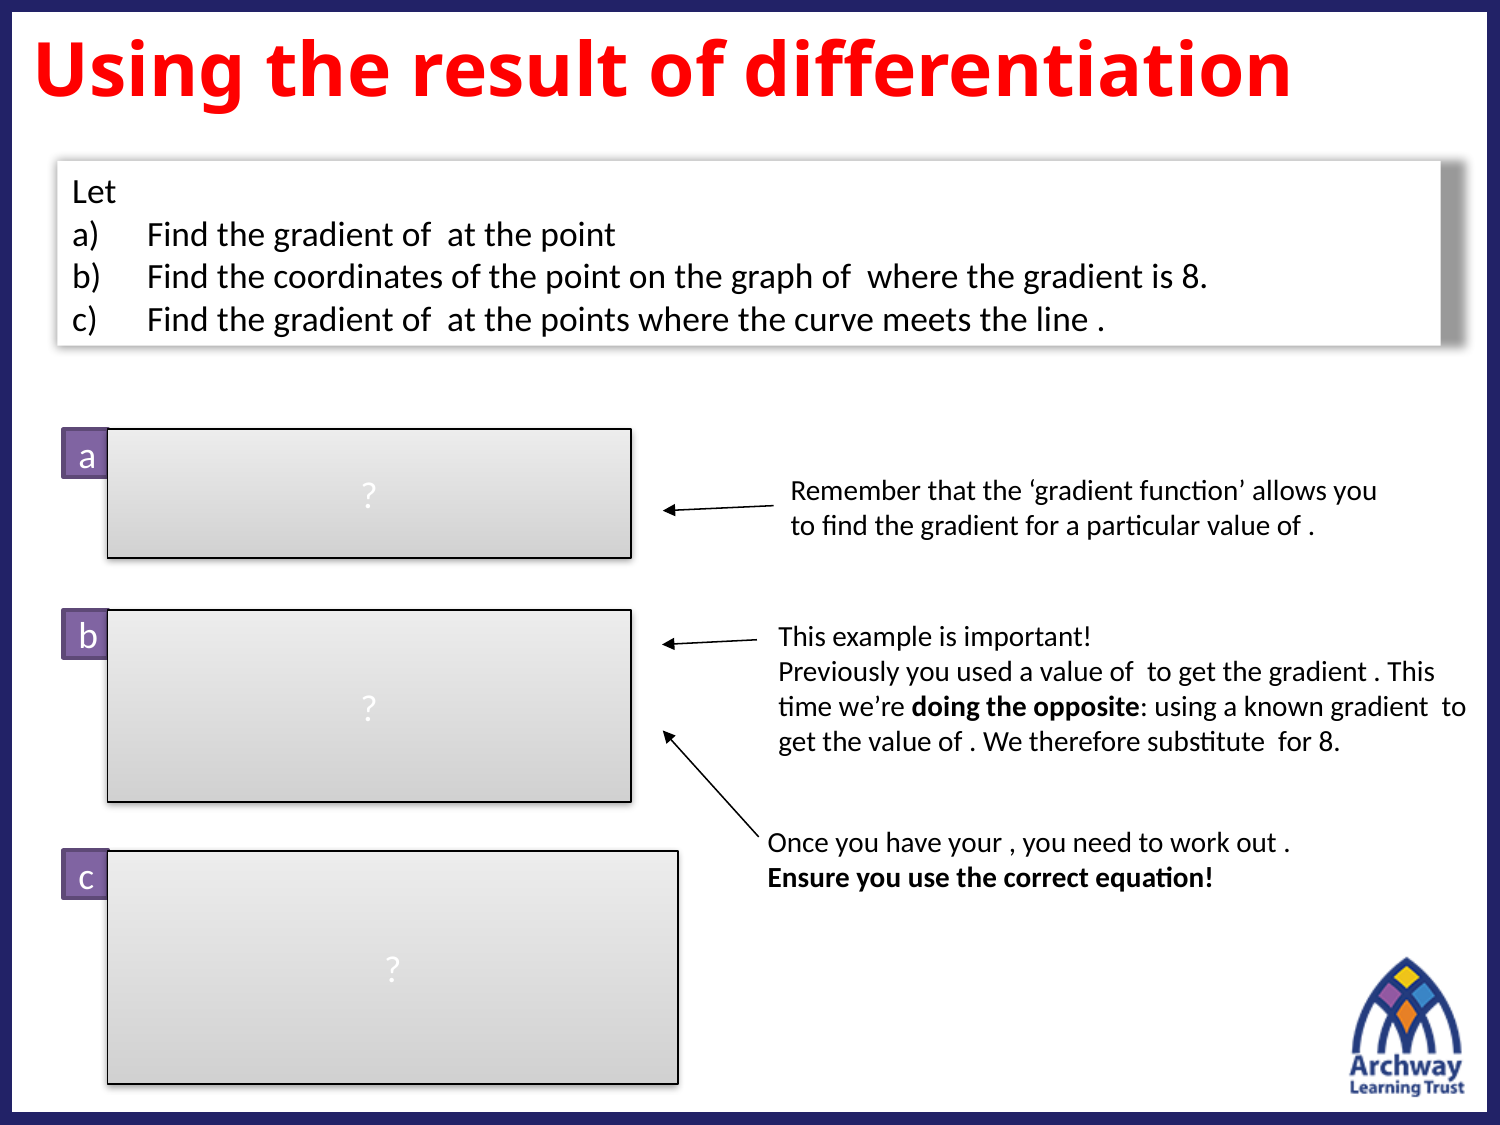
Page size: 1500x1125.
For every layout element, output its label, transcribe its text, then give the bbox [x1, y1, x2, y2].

text_box ? [107, 609, 632, 803]
text_box ? [107, 850, 679, 1085]
text_box c [63, 850, 105, 899]
text_box Using the result of differentiation [17, 13, 1459, 119]
text_box a [63, 429, 105, 478]
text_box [662, 730, 759, 838]
text_box b [63, 609, 106, 658]
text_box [662, 505, 774, 511]
text_box ? [107, 428, 632, 559]
picture [1340, 951, 1474, 1105]
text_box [661, 639, 758, 645]
